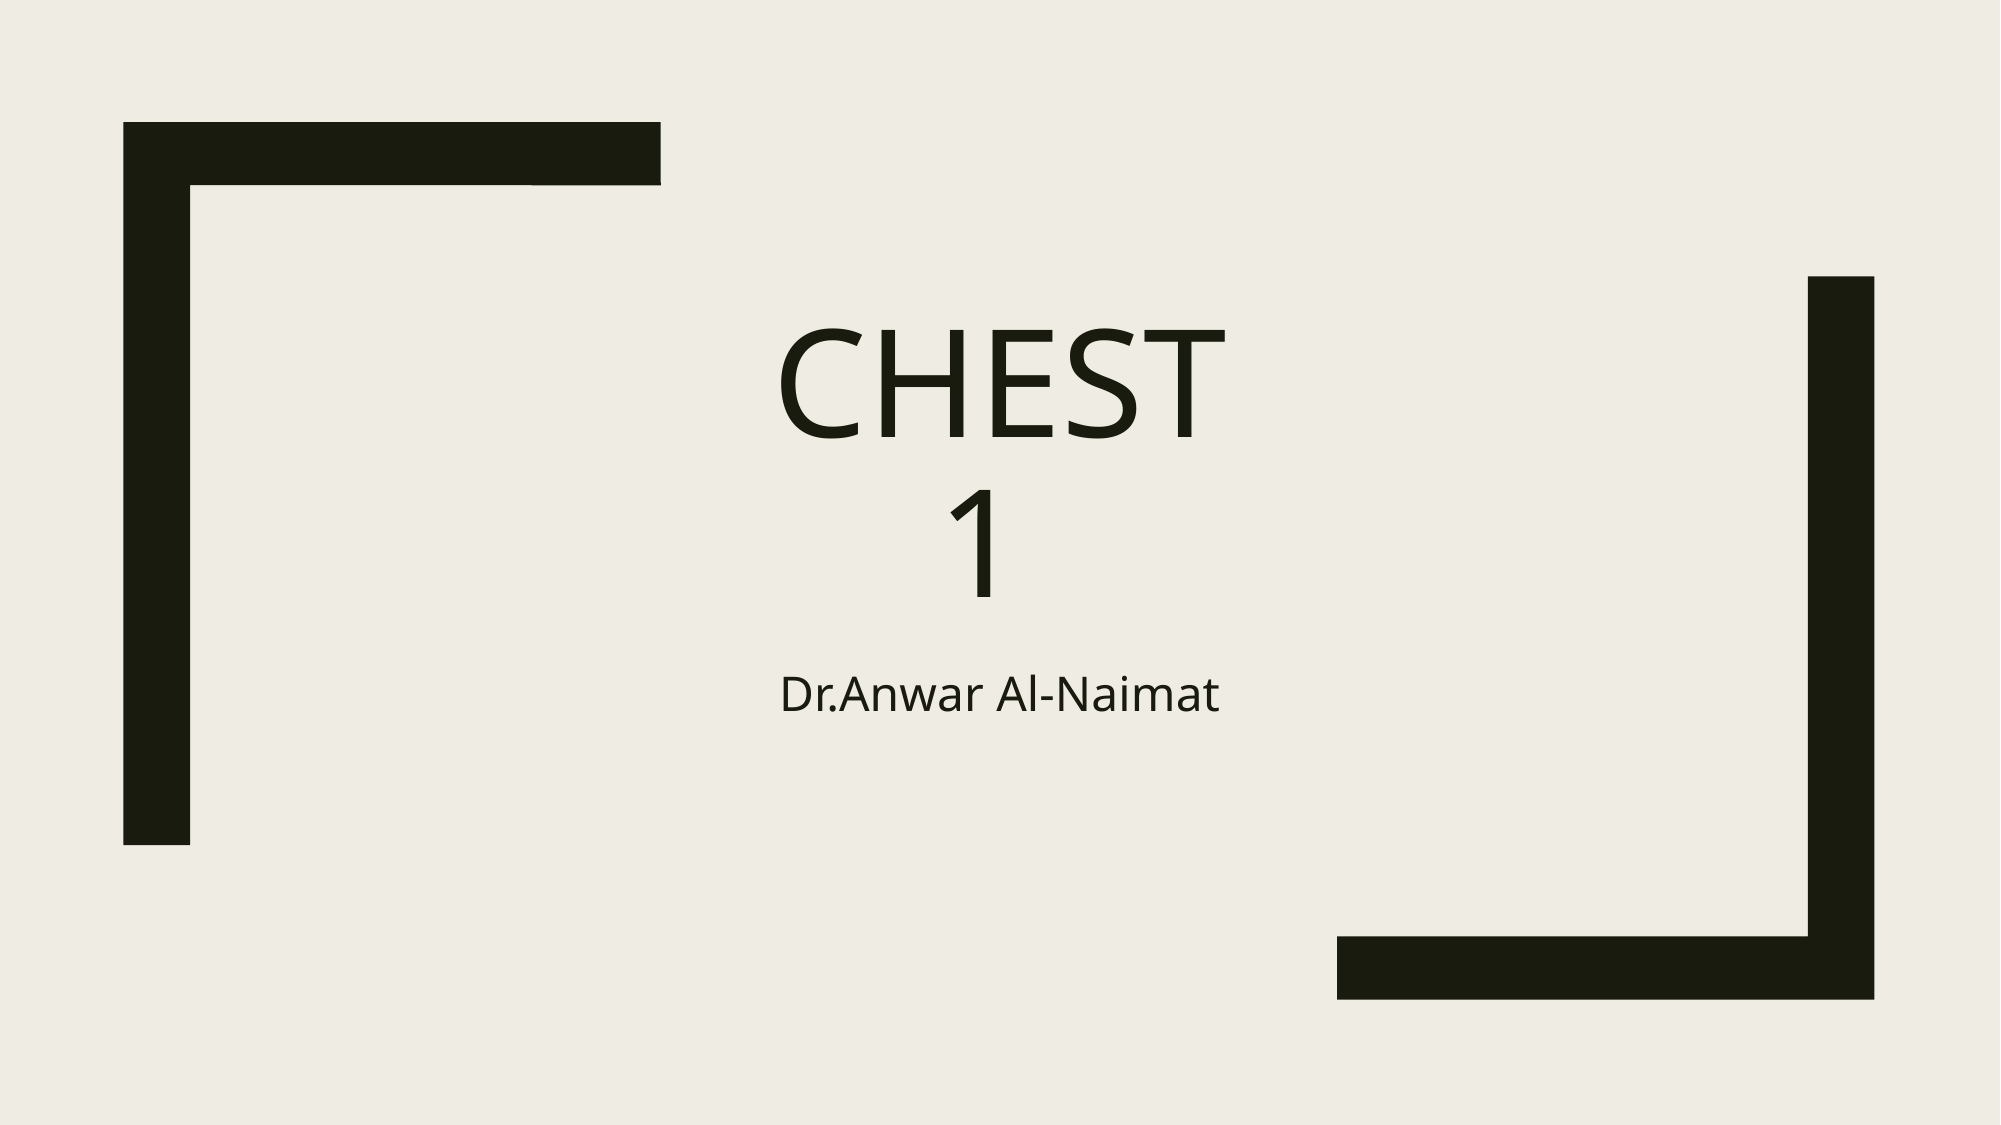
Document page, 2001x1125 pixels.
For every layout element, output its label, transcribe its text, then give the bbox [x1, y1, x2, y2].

subtitle Dr.Anwar Al-Naimat [439, 649, 1561, 828]
title Chest 1 [314, 293, 1686, 638]
